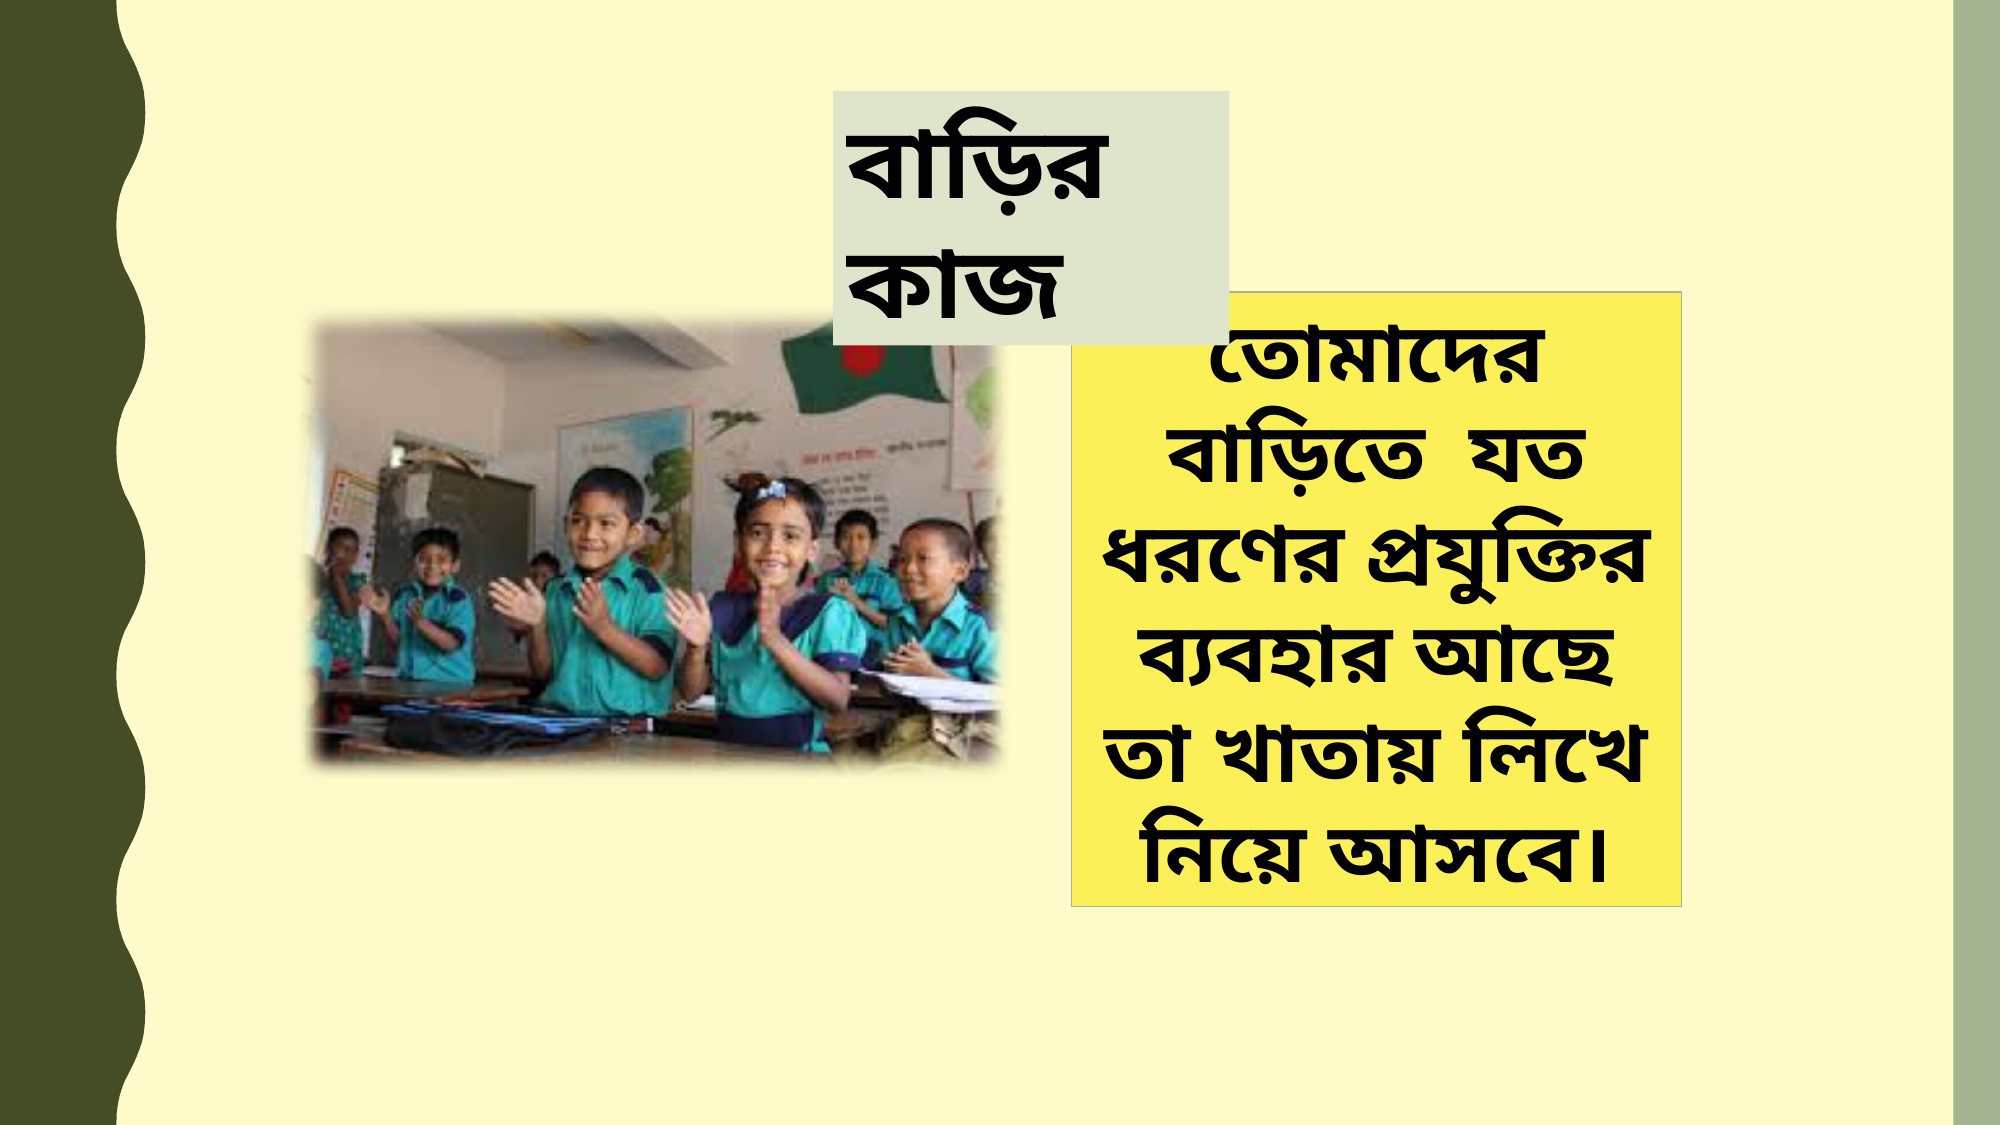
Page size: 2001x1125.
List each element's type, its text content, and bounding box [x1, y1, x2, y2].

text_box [296, 291, 1682, 812]
text_box বাড়ির কাজ [833, 90, 1230, 291]
